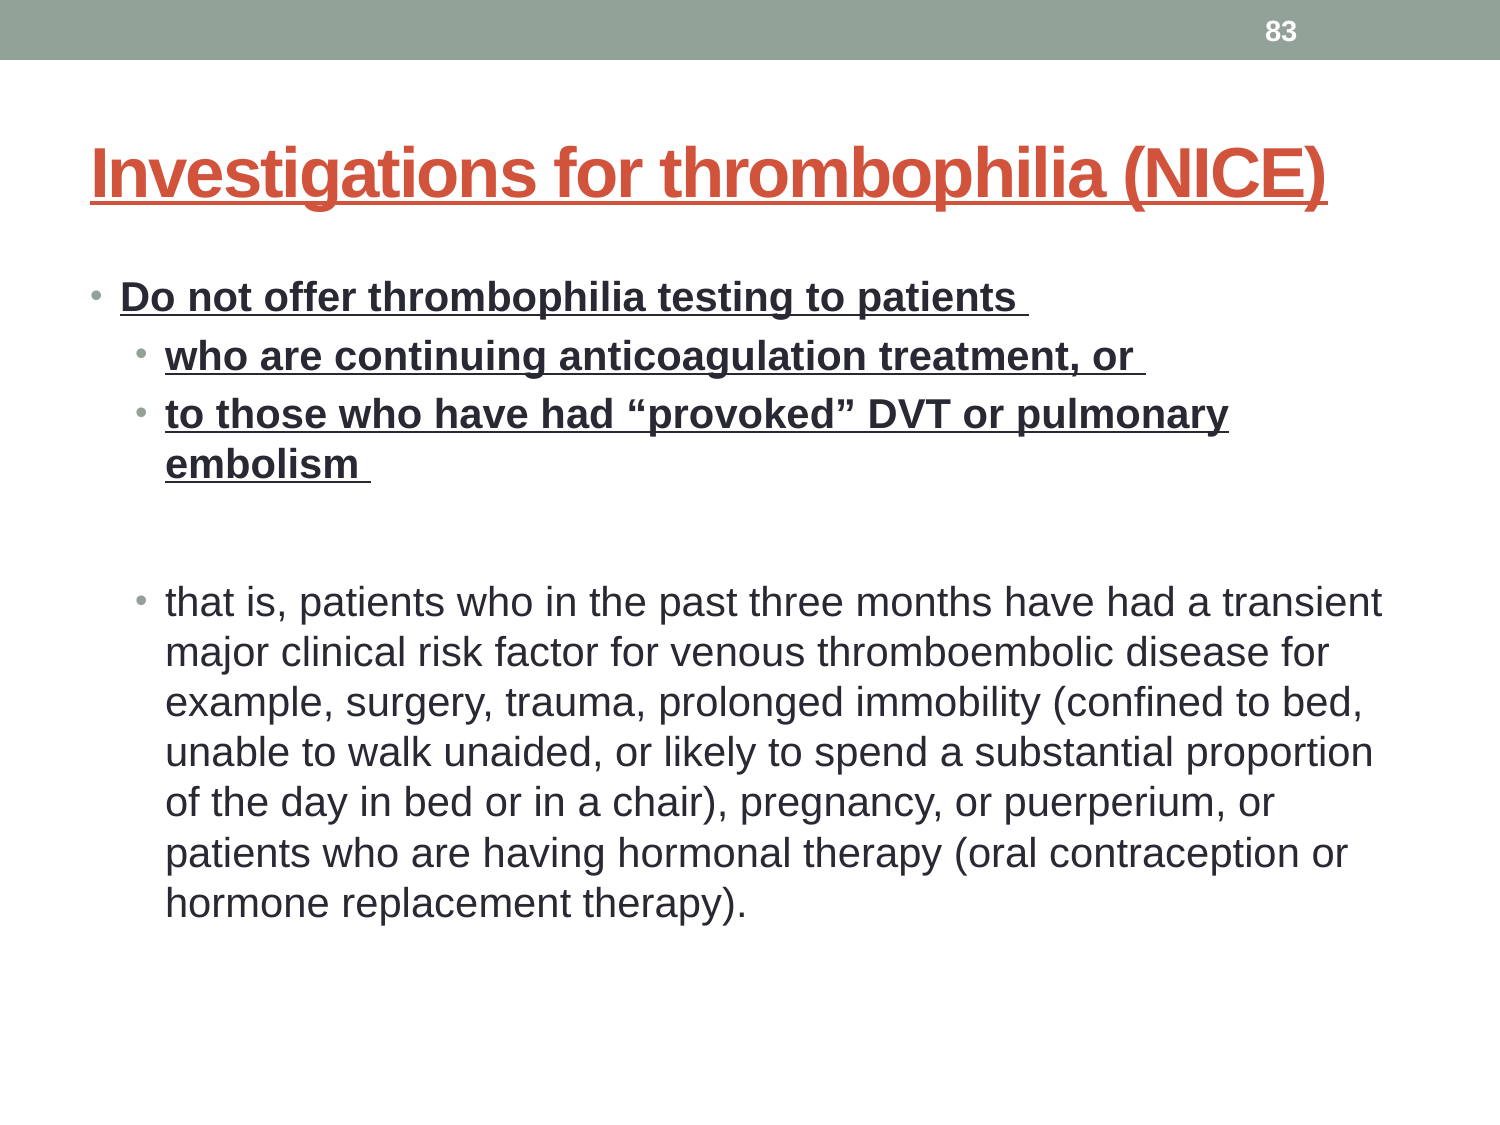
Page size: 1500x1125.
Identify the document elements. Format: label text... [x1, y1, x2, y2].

list Do not offer thrombophilia testing to patients who are continuing anticoagulation treatment, or to those who have had “provoked” DVT or pulmonary embolism that is, patients who in the past three months have had a transient major clinical risk factor for venous thromboembolic disease for example, surgery, trauma, prolonged immobility (confined to bed, unable to walk unaided, or likely to spend a substantial proportion of the day in bed or in a chair), pregnancy, or puerperium, or patients who are having hormonal therapy (oral contraception or hormone replacement therapy). [75, 262, 1425, 1063]
title Investigations for thrombophilia (NICE) [75, 87, 1425, 250]
slide_number 83 [1250, 3, 1425, 57]
